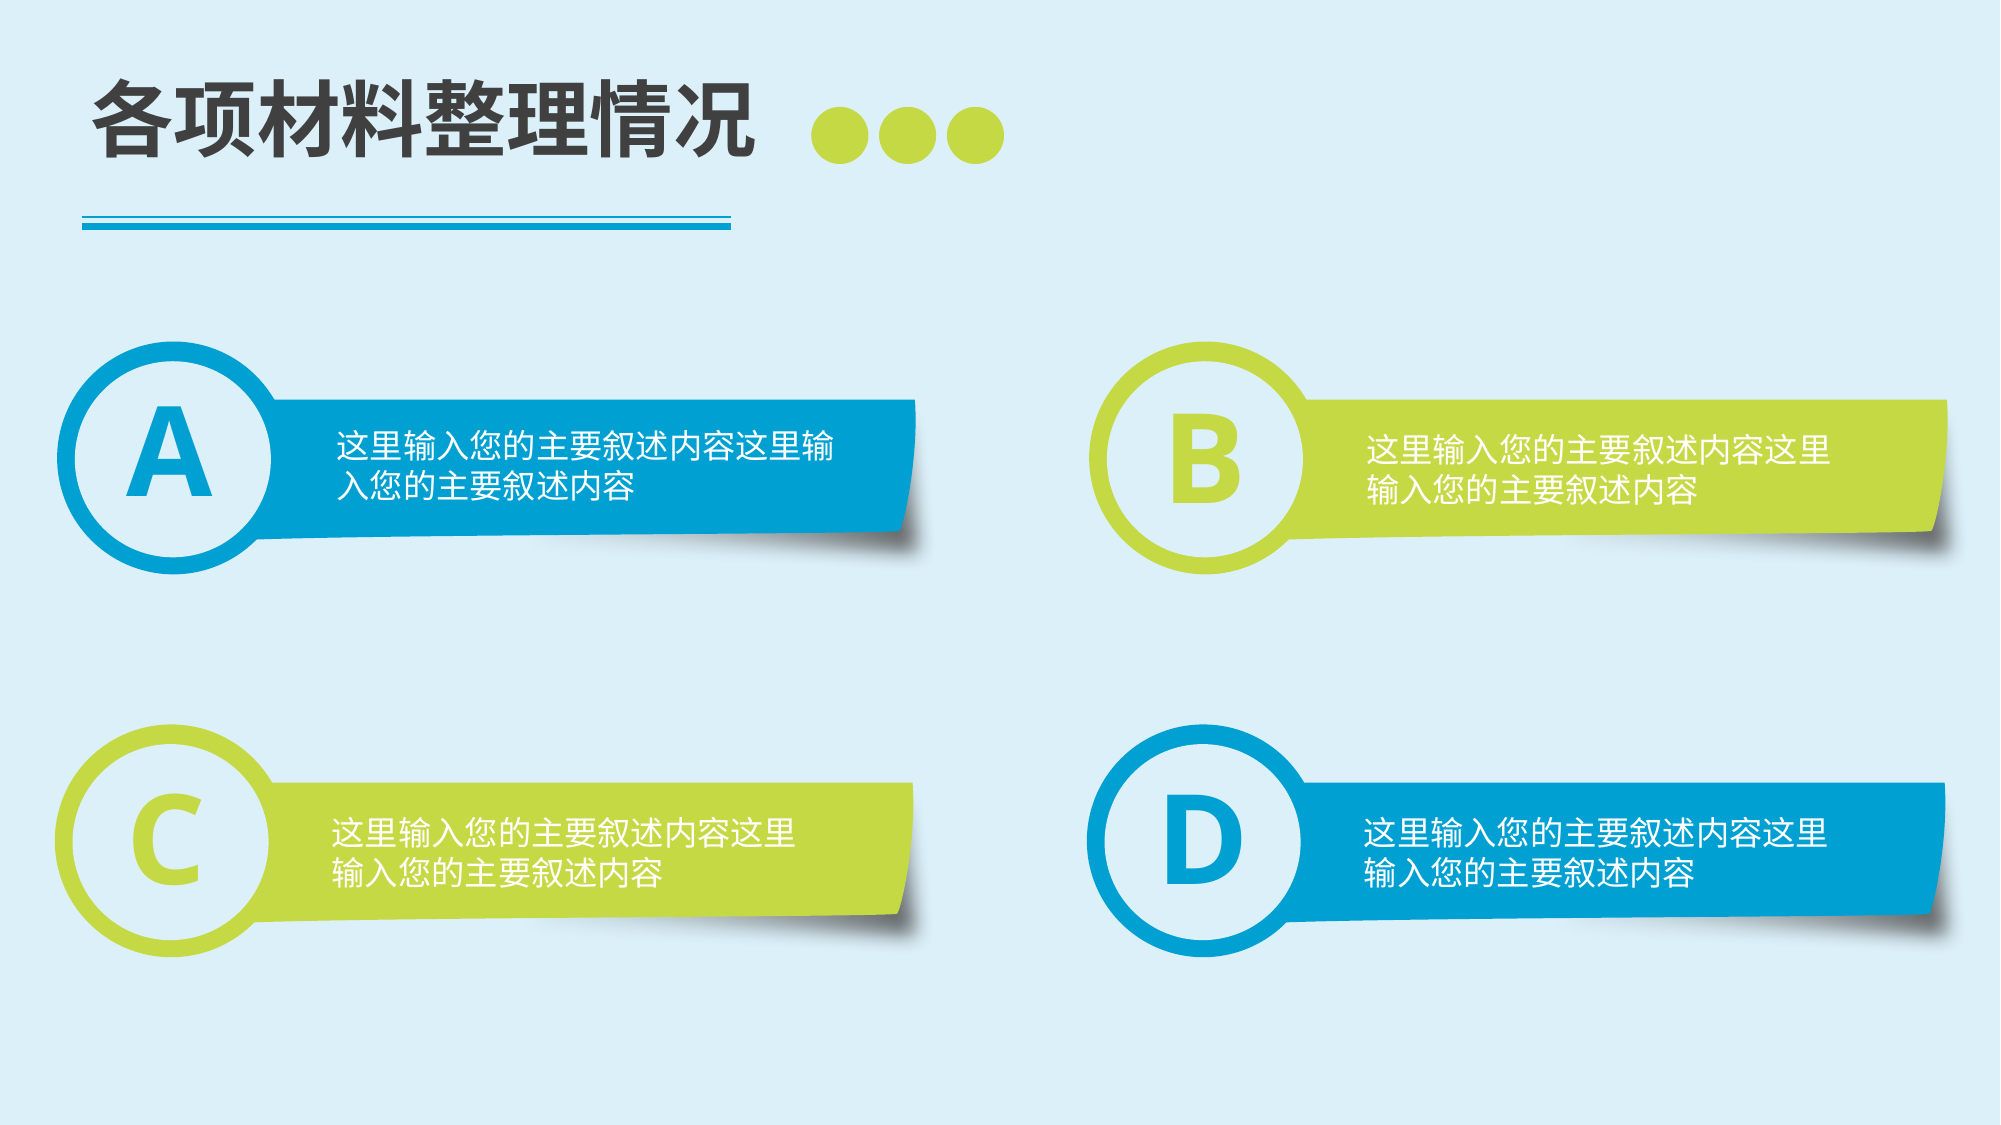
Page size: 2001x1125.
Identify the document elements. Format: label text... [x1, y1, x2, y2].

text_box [1086, 724, 1970, 958]
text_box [54, 724, 938, 958]
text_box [806, 101, 1010, 170]
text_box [57, 341, 940, 575]
text_box 各项材料整理情况 [75, 60, 772, 175]
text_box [1089, 341, 1972, 575]
